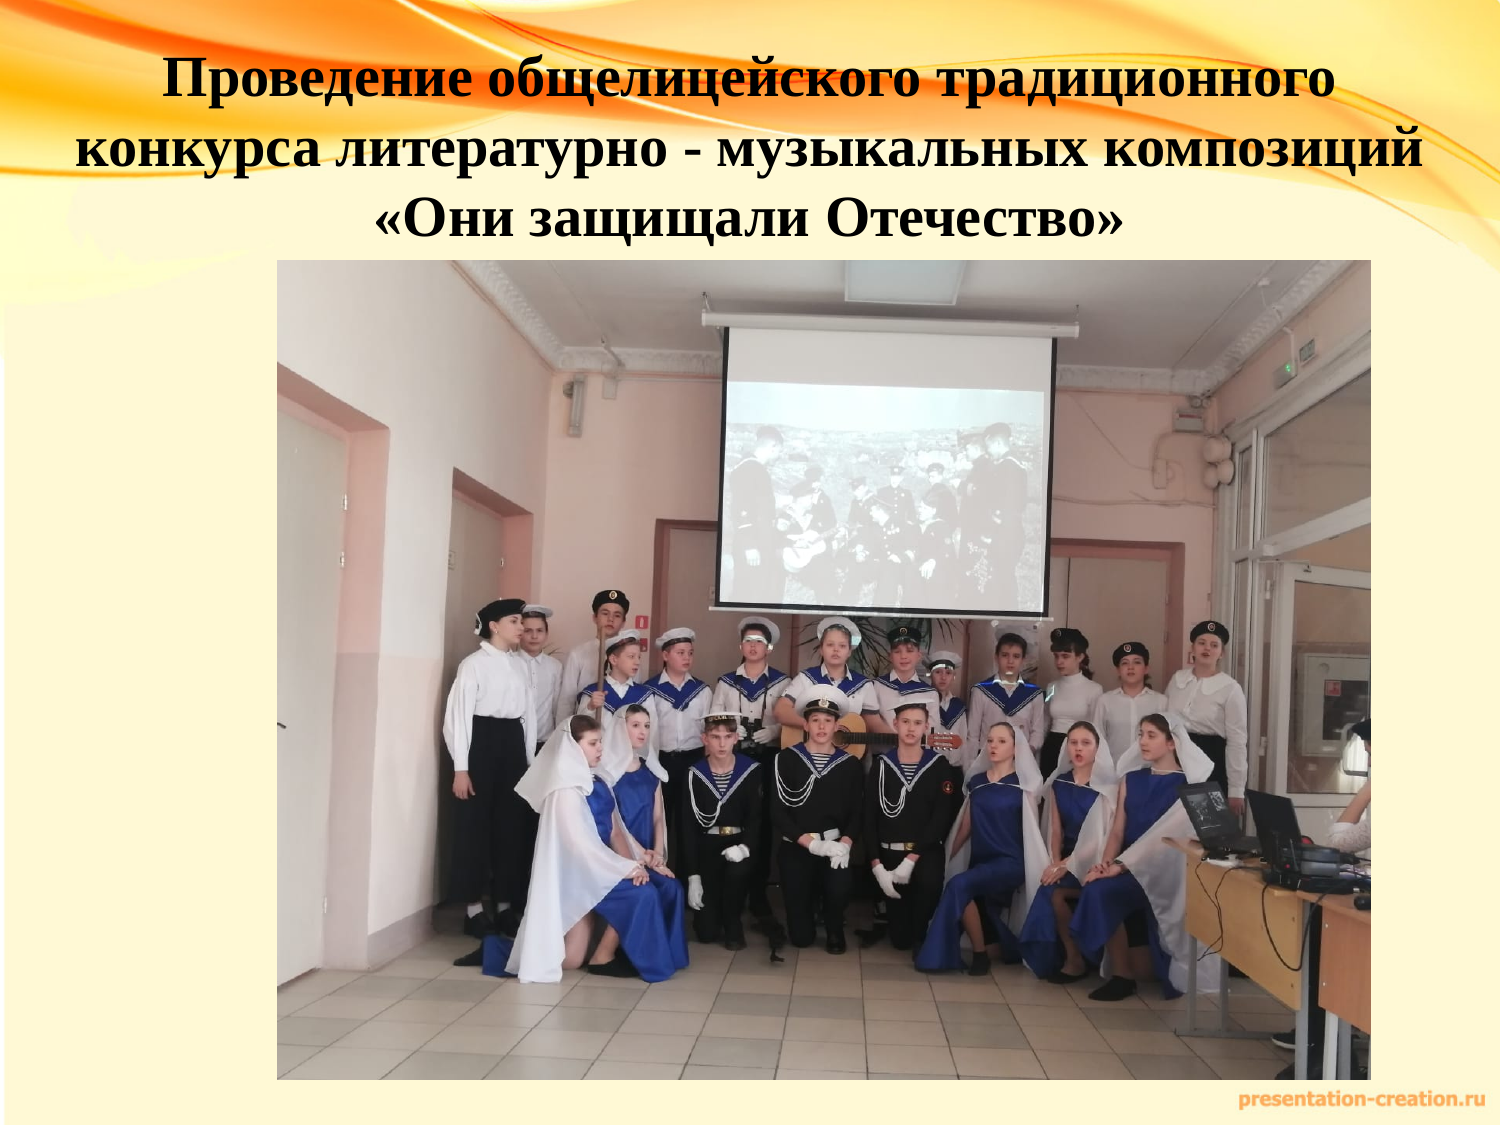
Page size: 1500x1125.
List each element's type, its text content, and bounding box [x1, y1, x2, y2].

picture [0, 0, 1500, 1125]
text_box Проведение общелицейского традиционного конкурса литературно - музыкальных композиций «Они защищали Отечество» [53, 30, 1447, 256]
